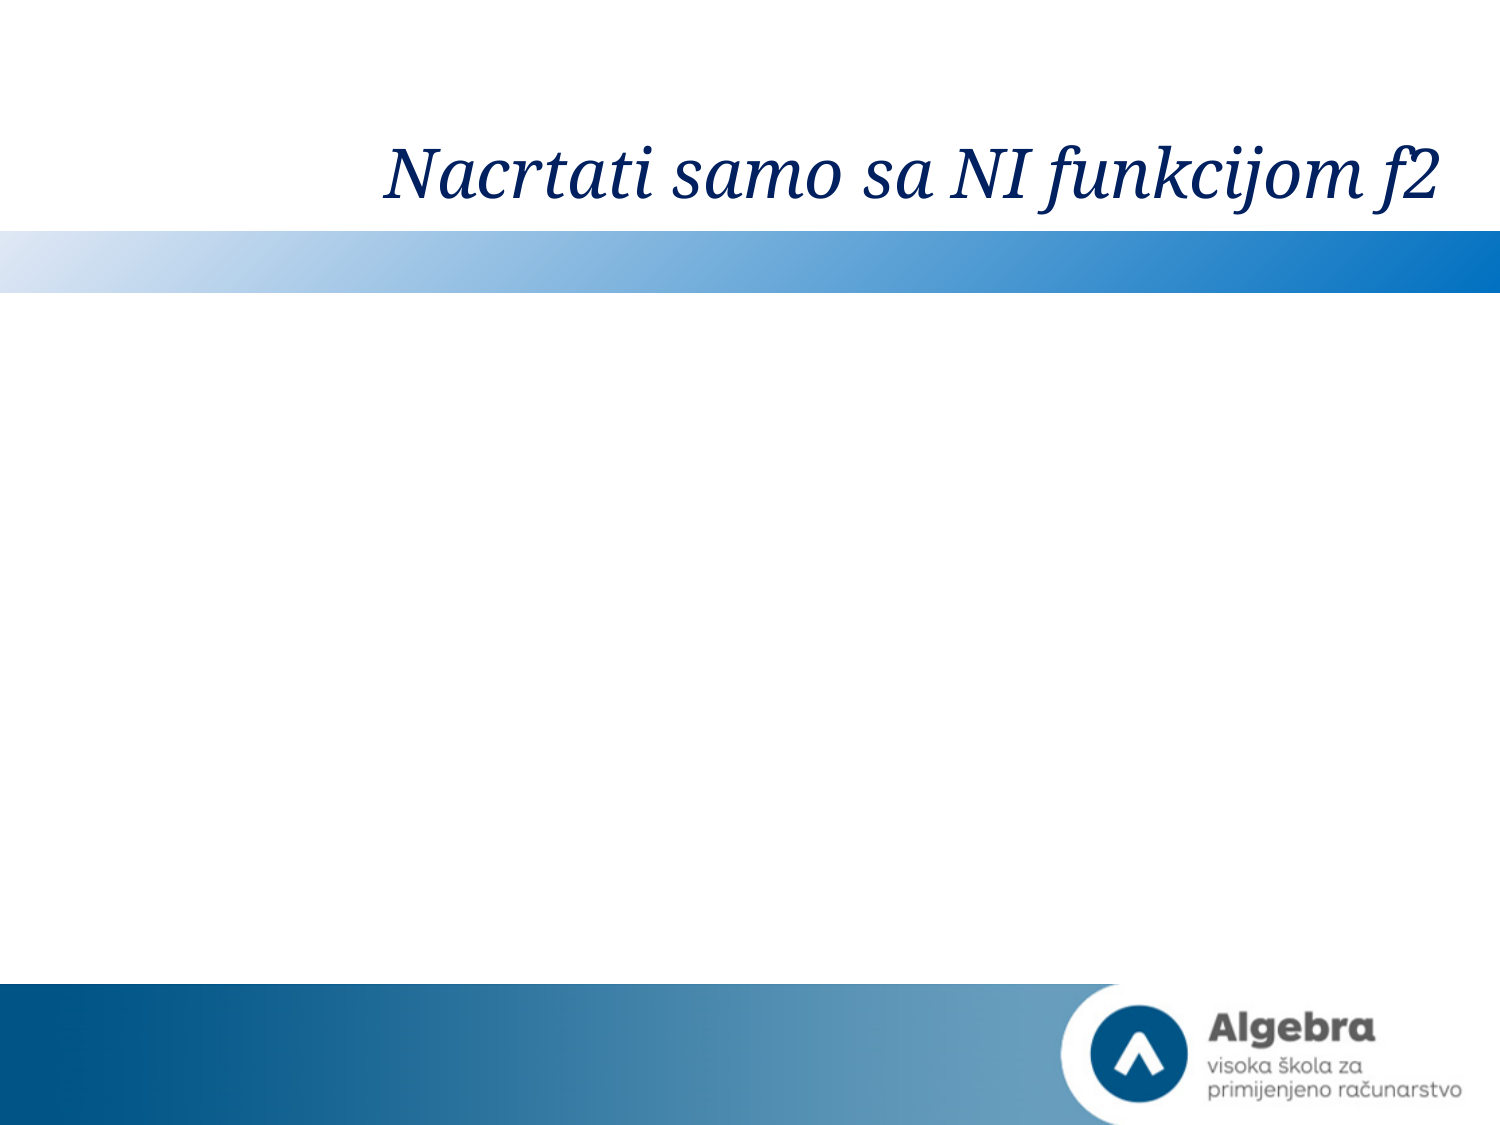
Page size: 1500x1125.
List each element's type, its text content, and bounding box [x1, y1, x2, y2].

title Nacrtati samo sa NI funkcijom f2 [41, 37, 1460, 221]
picture [0, 984, 1500, 1125]
